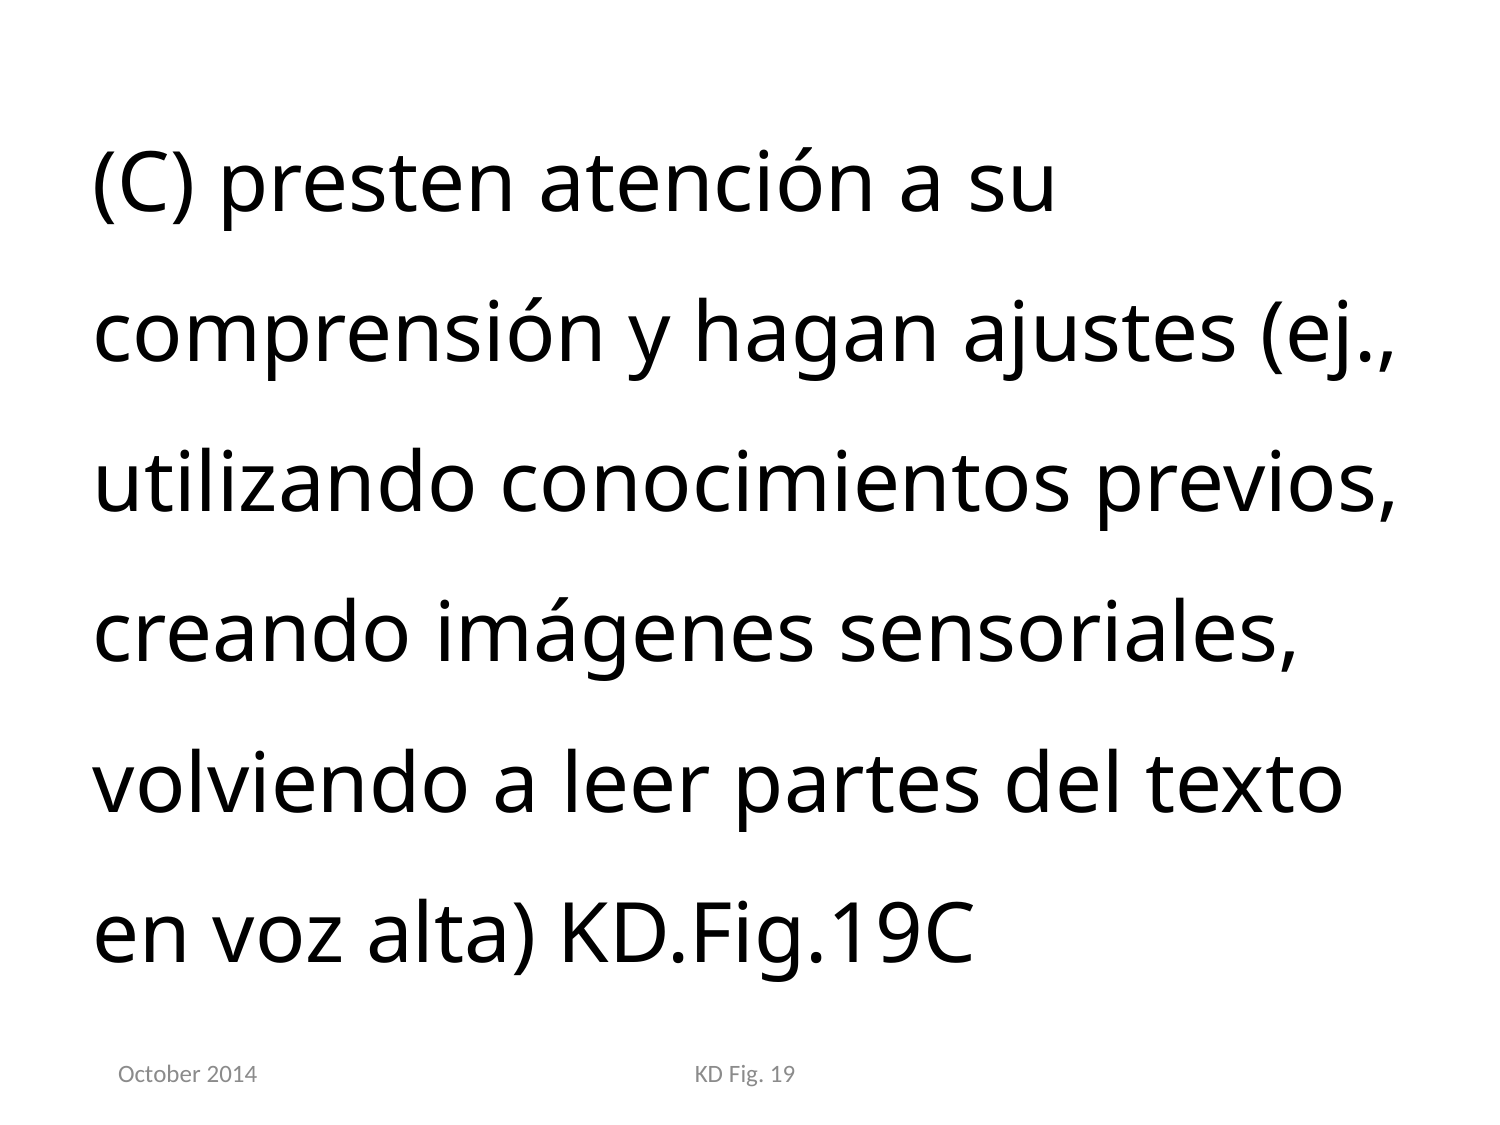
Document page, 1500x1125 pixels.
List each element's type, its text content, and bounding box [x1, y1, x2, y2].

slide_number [103, 1042, 441, 1103]
subtitle (C) presten atención a su comprensión y hagan ajustes (ej., utilizando conocimientos previos, creando imágenes sensoriales, volviendo a leer partes del texto en voz alta) KD.Fig.19C [78, 70, 1429, 1014]
footer KD Fig. 19 [492, 1042, 999, 1103]
